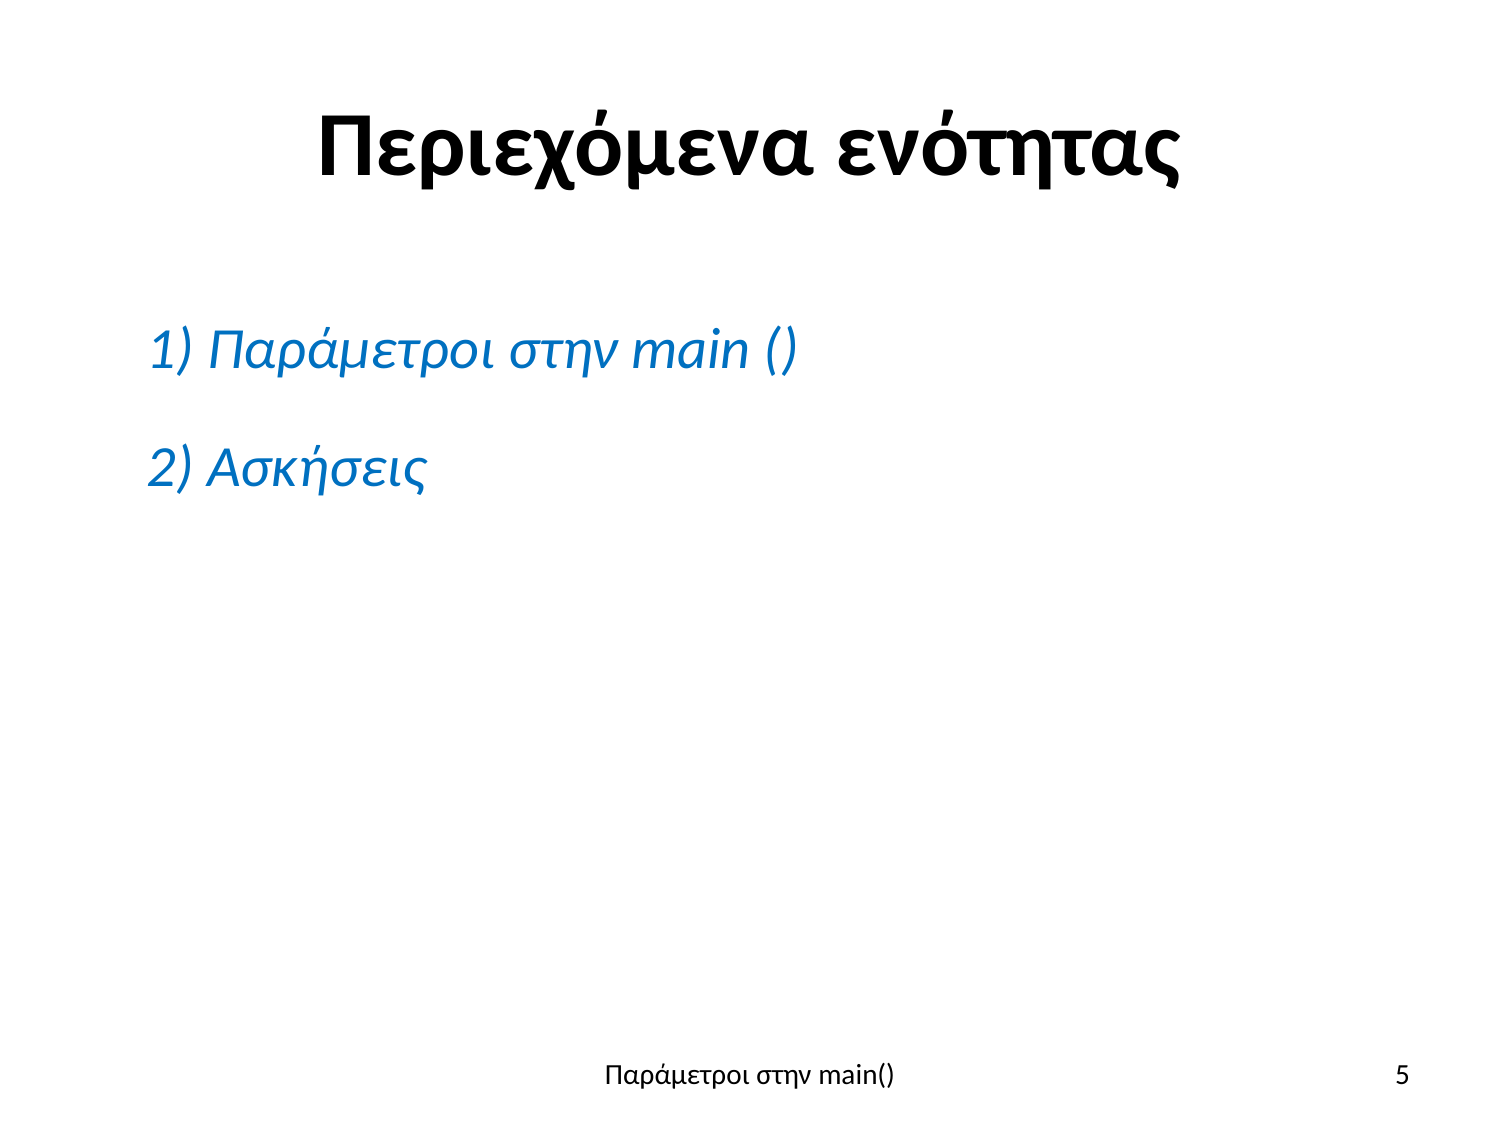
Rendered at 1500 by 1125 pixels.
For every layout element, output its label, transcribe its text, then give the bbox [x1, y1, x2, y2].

text_box 2) Ασκήσεις [132, 420, 1352, 506]
title Περιεχόμενα ενότητας [75, 45, 1425, 233]
slide_number 5 [1074, 1042, 1425, 1103]
text_box 1) Παράμετροι στην main () [132, 302, 1352, 388]
footer Παράμετροι στην main() [512, 1042, 988, 1103]
